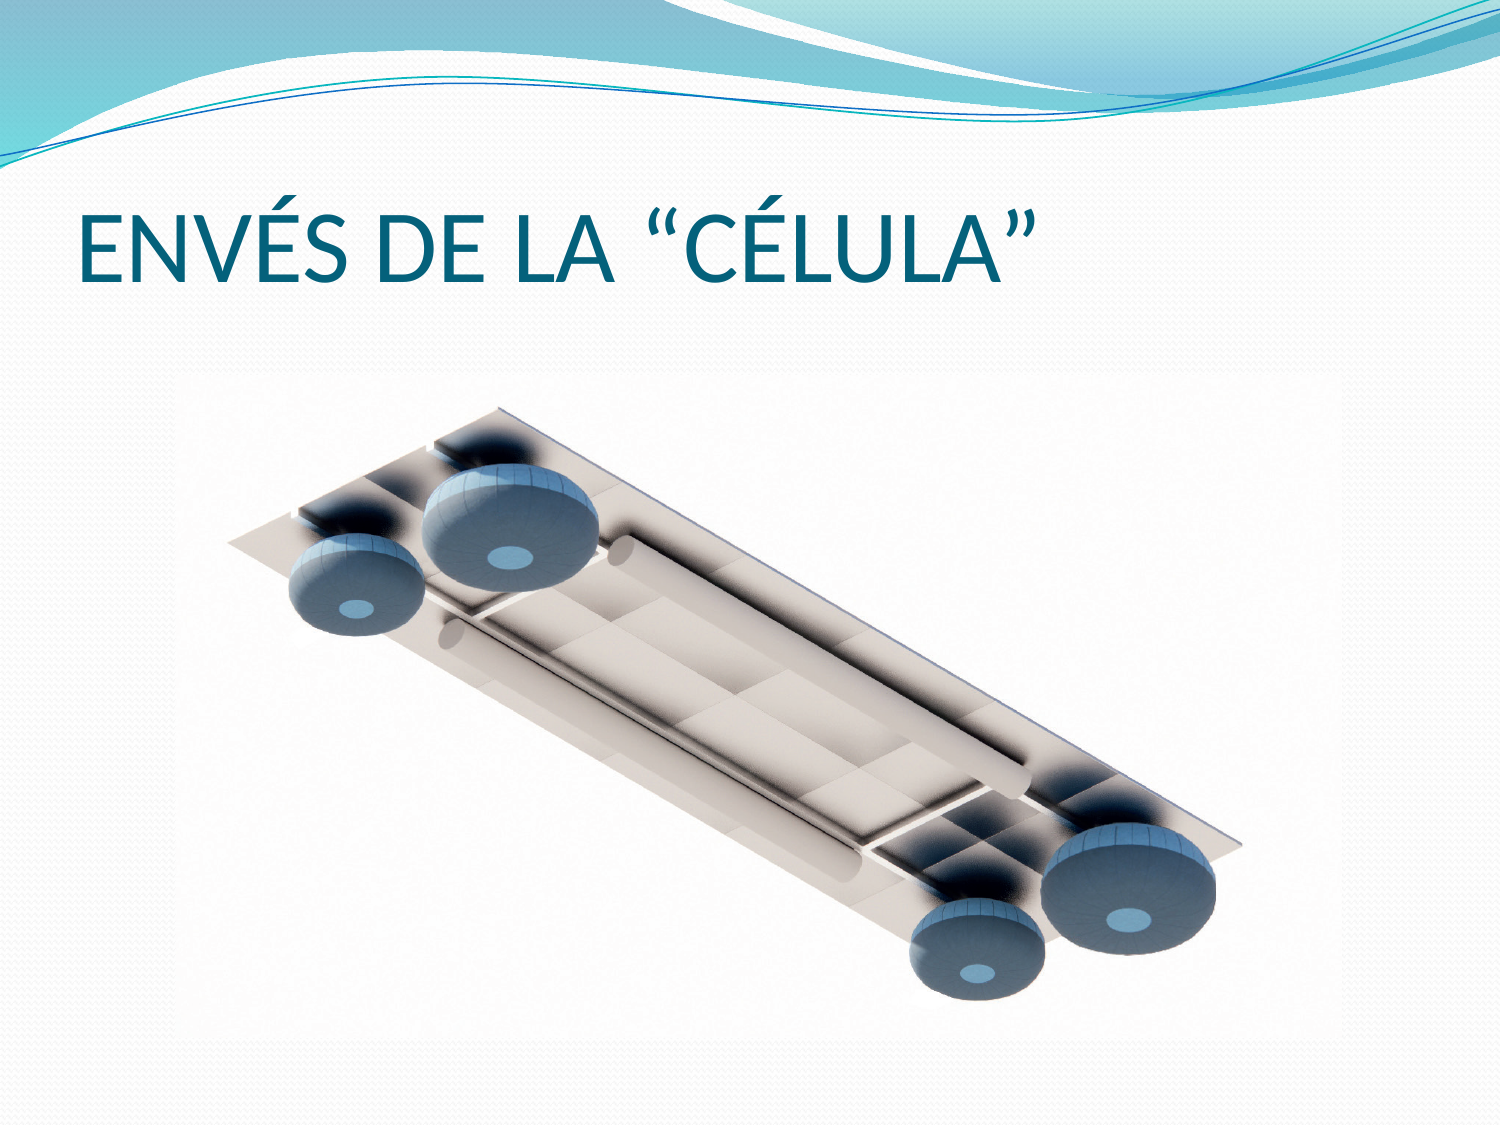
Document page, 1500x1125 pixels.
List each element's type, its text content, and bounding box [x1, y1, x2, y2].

title ENVÉS DE LA “CÉLULA” [75, 115, 1425, 303]
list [175, 374, 1343, 1038]
